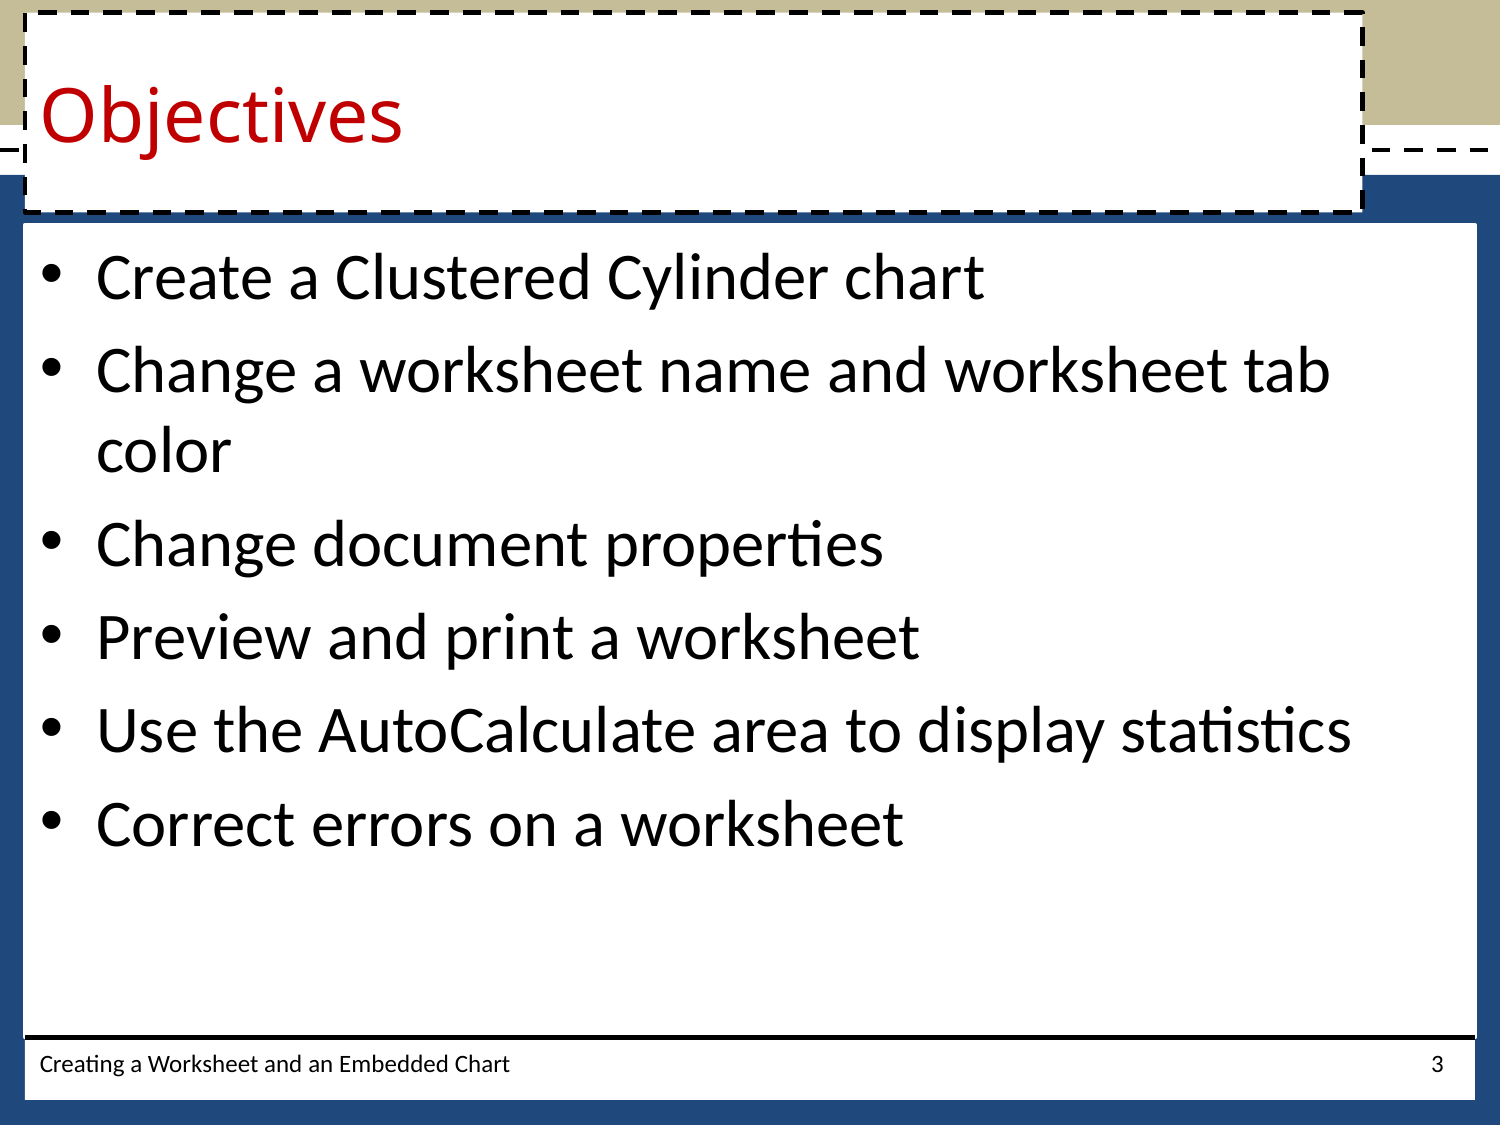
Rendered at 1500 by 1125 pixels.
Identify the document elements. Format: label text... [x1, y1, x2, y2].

footer Creating a Worksheet and an Embedded Chart [24, 1040, 1400, 1100]
list Create a Clustered Cylinder chart Change a worksheet name and worksheet tab color Change document properties Preview and print a worksheet Use the AutoCalculate area to display statistics Correct errors on a worksheet [24, 224, 1475, 1024]
title Objectives [23, 10, 1365, 215]
slide_number 3 [1400, 1040, 1475, 1100]
